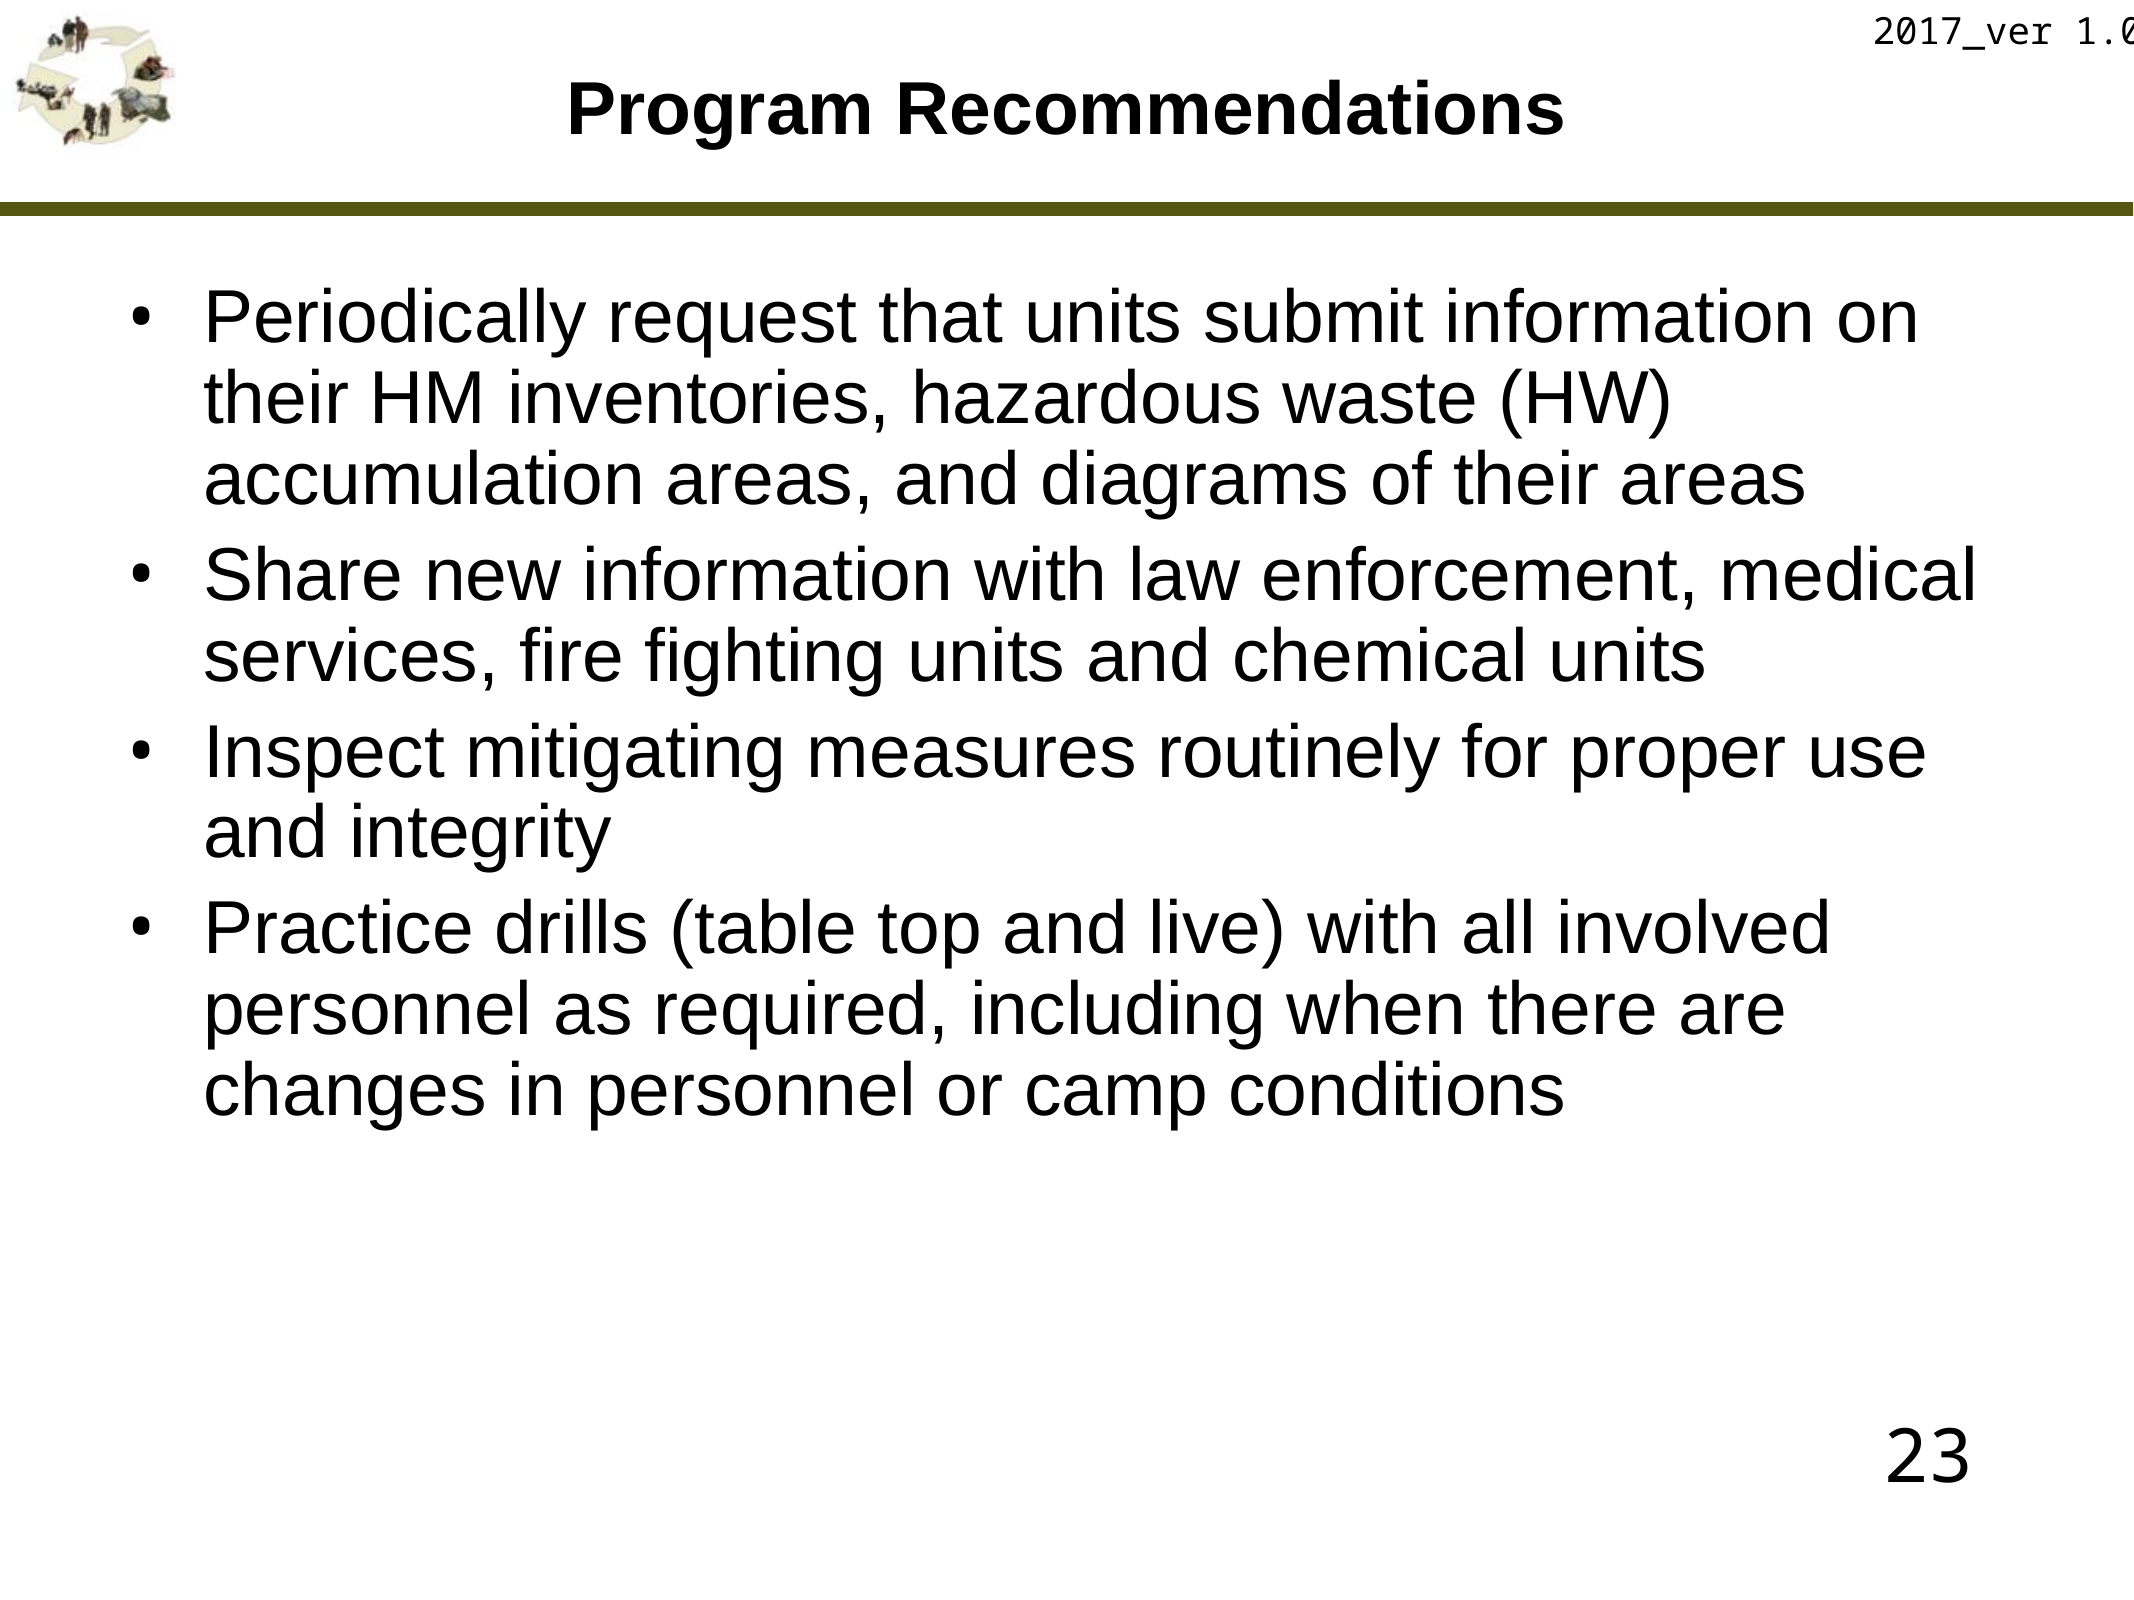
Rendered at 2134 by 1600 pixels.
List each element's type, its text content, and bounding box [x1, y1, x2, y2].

list Periodically request that units submit information on their HM inventories, hazardous waste (HW) accumulation areas, and diagrams of their areas Share new information with law enforcement, medical services, fire fighting units and chemical units Inspect mitigating measures routinely for proper use and integrity Practice drills (table top and live) with all involved personnel as required, including when there are changes in personnel or camp conditions [106, 266, 2027, 1323]
title Program Recommendations [106, 0, 2027, 238]
text_box 2017_ver 1.0 [1857, 0, 2134, 60]
picture [0, 12, 106, 154]
